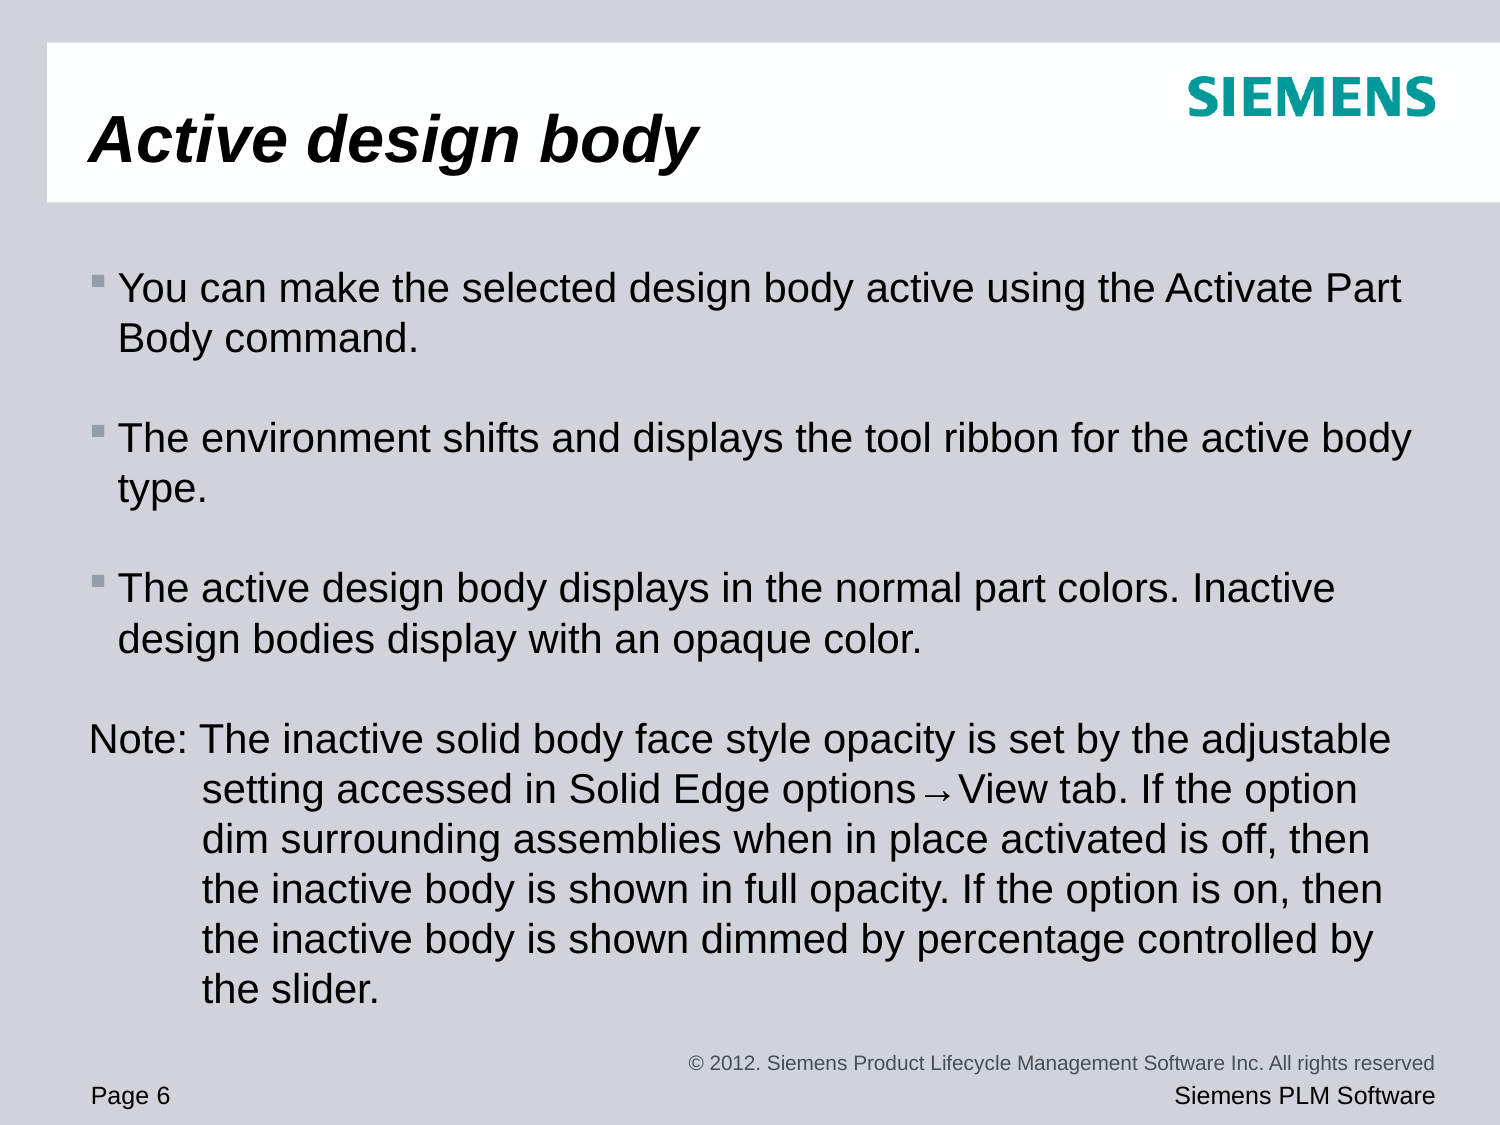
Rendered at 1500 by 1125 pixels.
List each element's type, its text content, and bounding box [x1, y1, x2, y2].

list You can make the selected design body active using the Activate Part Body command. The environment shifts and displays the tool ribbon for the active body type. The active design body displays in the normal part colors. Inactive design bodies display with an opaque color. Note: The inactive solid body face style opacity is set by the adjustable setting accessed in Solid Edge options→View tab. If the option dim surrounding assemblies when in place activated is off, then the inactive body is shown in full opacity. If the option is on, then the inactive body is shown dimmed by percentage controlled by the slider. [88, 260, 1436, 1030]
picture [1181, 69, 1444, 123]
title Active design body [88, 42, 1097, 177]
